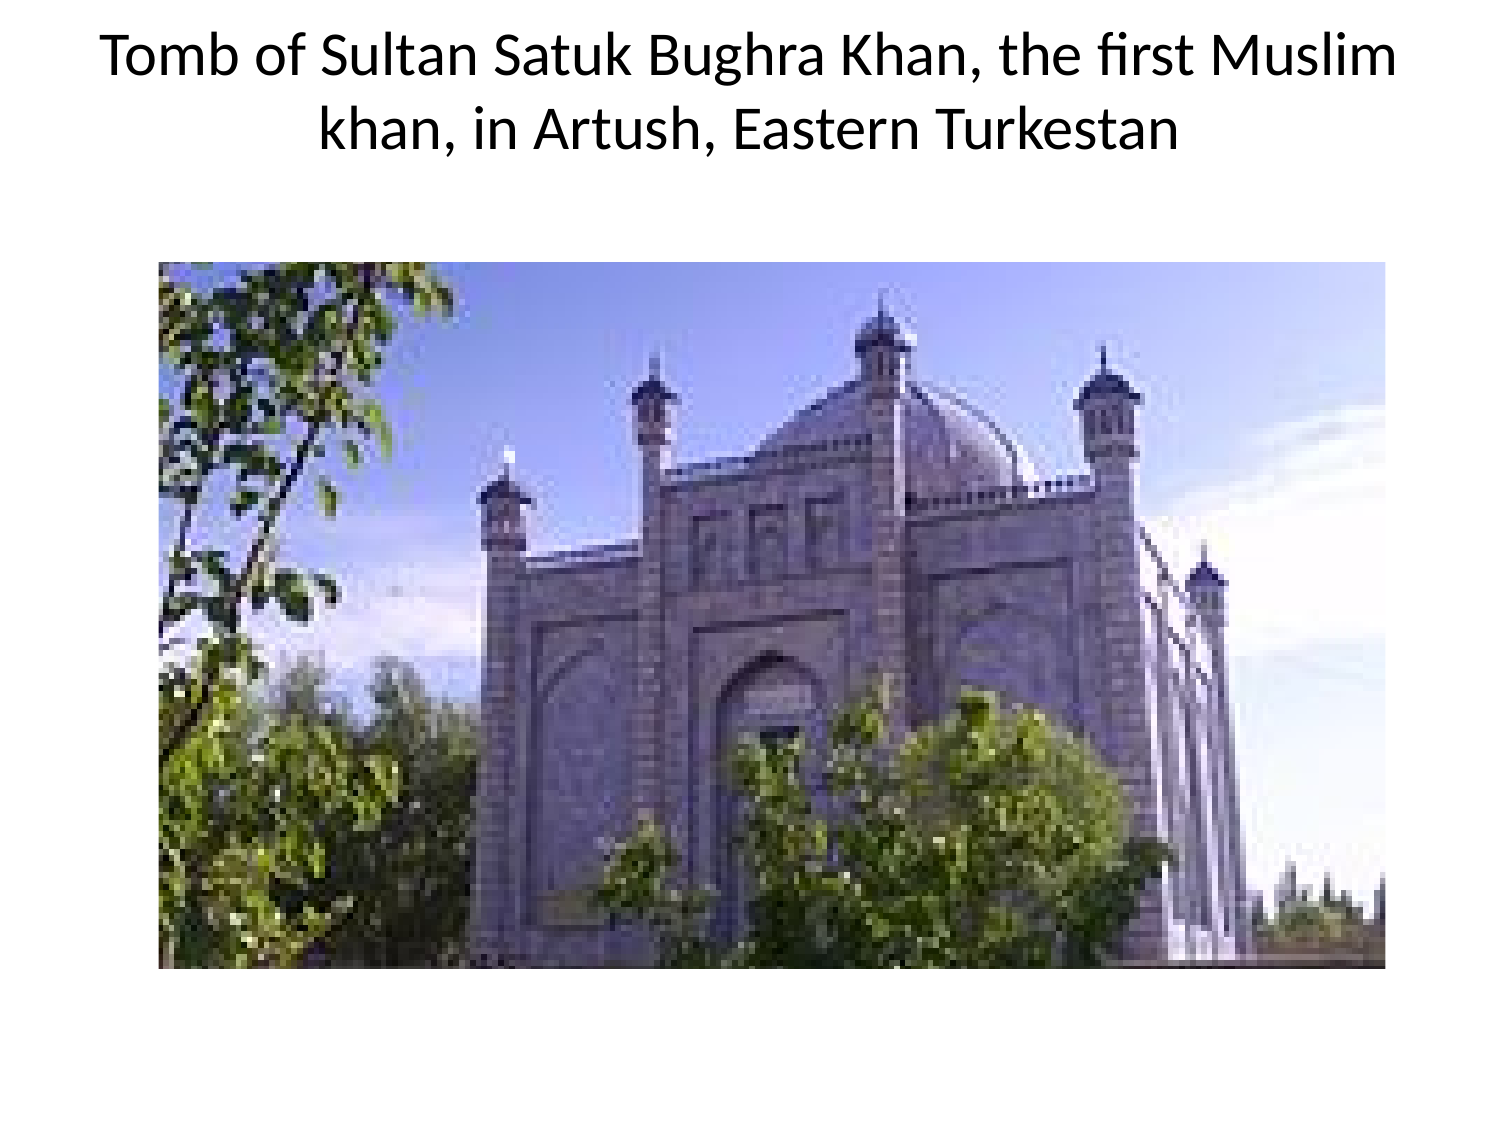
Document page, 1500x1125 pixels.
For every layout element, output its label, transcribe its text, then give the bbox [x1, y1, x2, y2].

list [158, 262, 1386, 969]
title Tomb of Sultan Satuk Bughra Khan, the first Muslim khan, in Artush, Eastern Turkestan [75, 45, 1425, 205]
